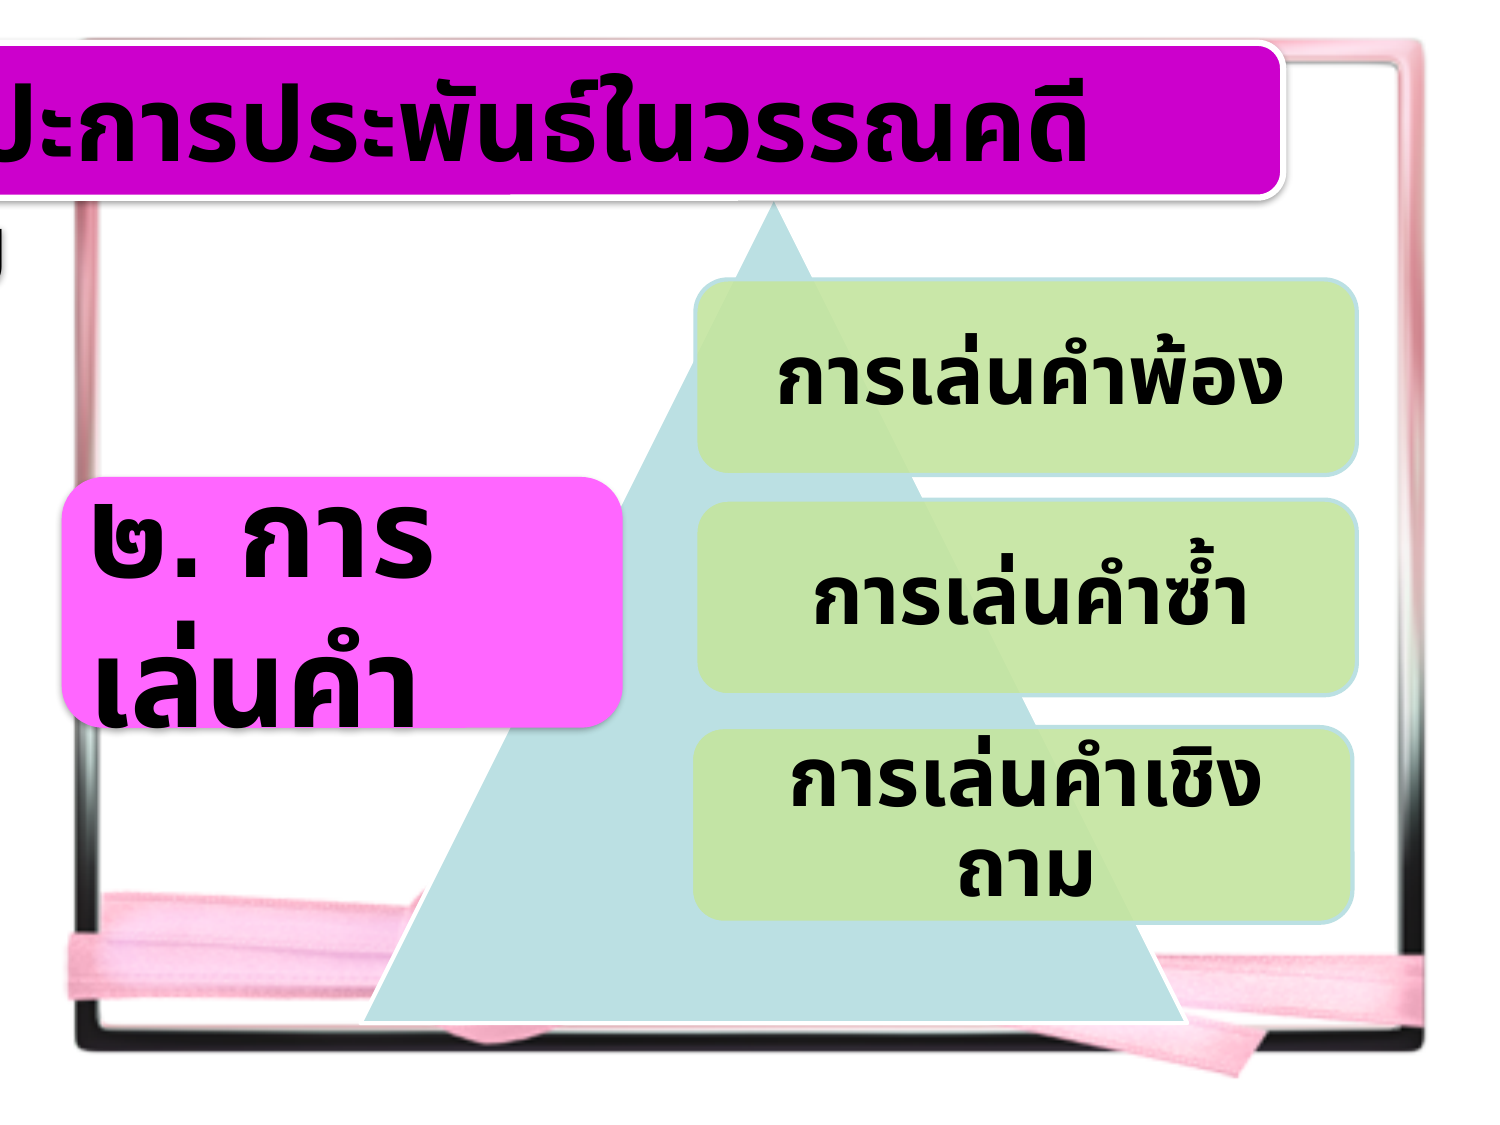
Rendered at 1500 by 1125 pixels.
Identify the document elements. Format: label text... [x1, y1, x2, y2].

text_box ศิลปะการประพันธ์ในวรรณคดีไทย [0, 39, 1287, 201]
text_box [288, 195, 1412, 1024]
picture [0, 0, 1500, 1125]
text_box ๒. การเล่นคำ [61, 476, 283, 728]
